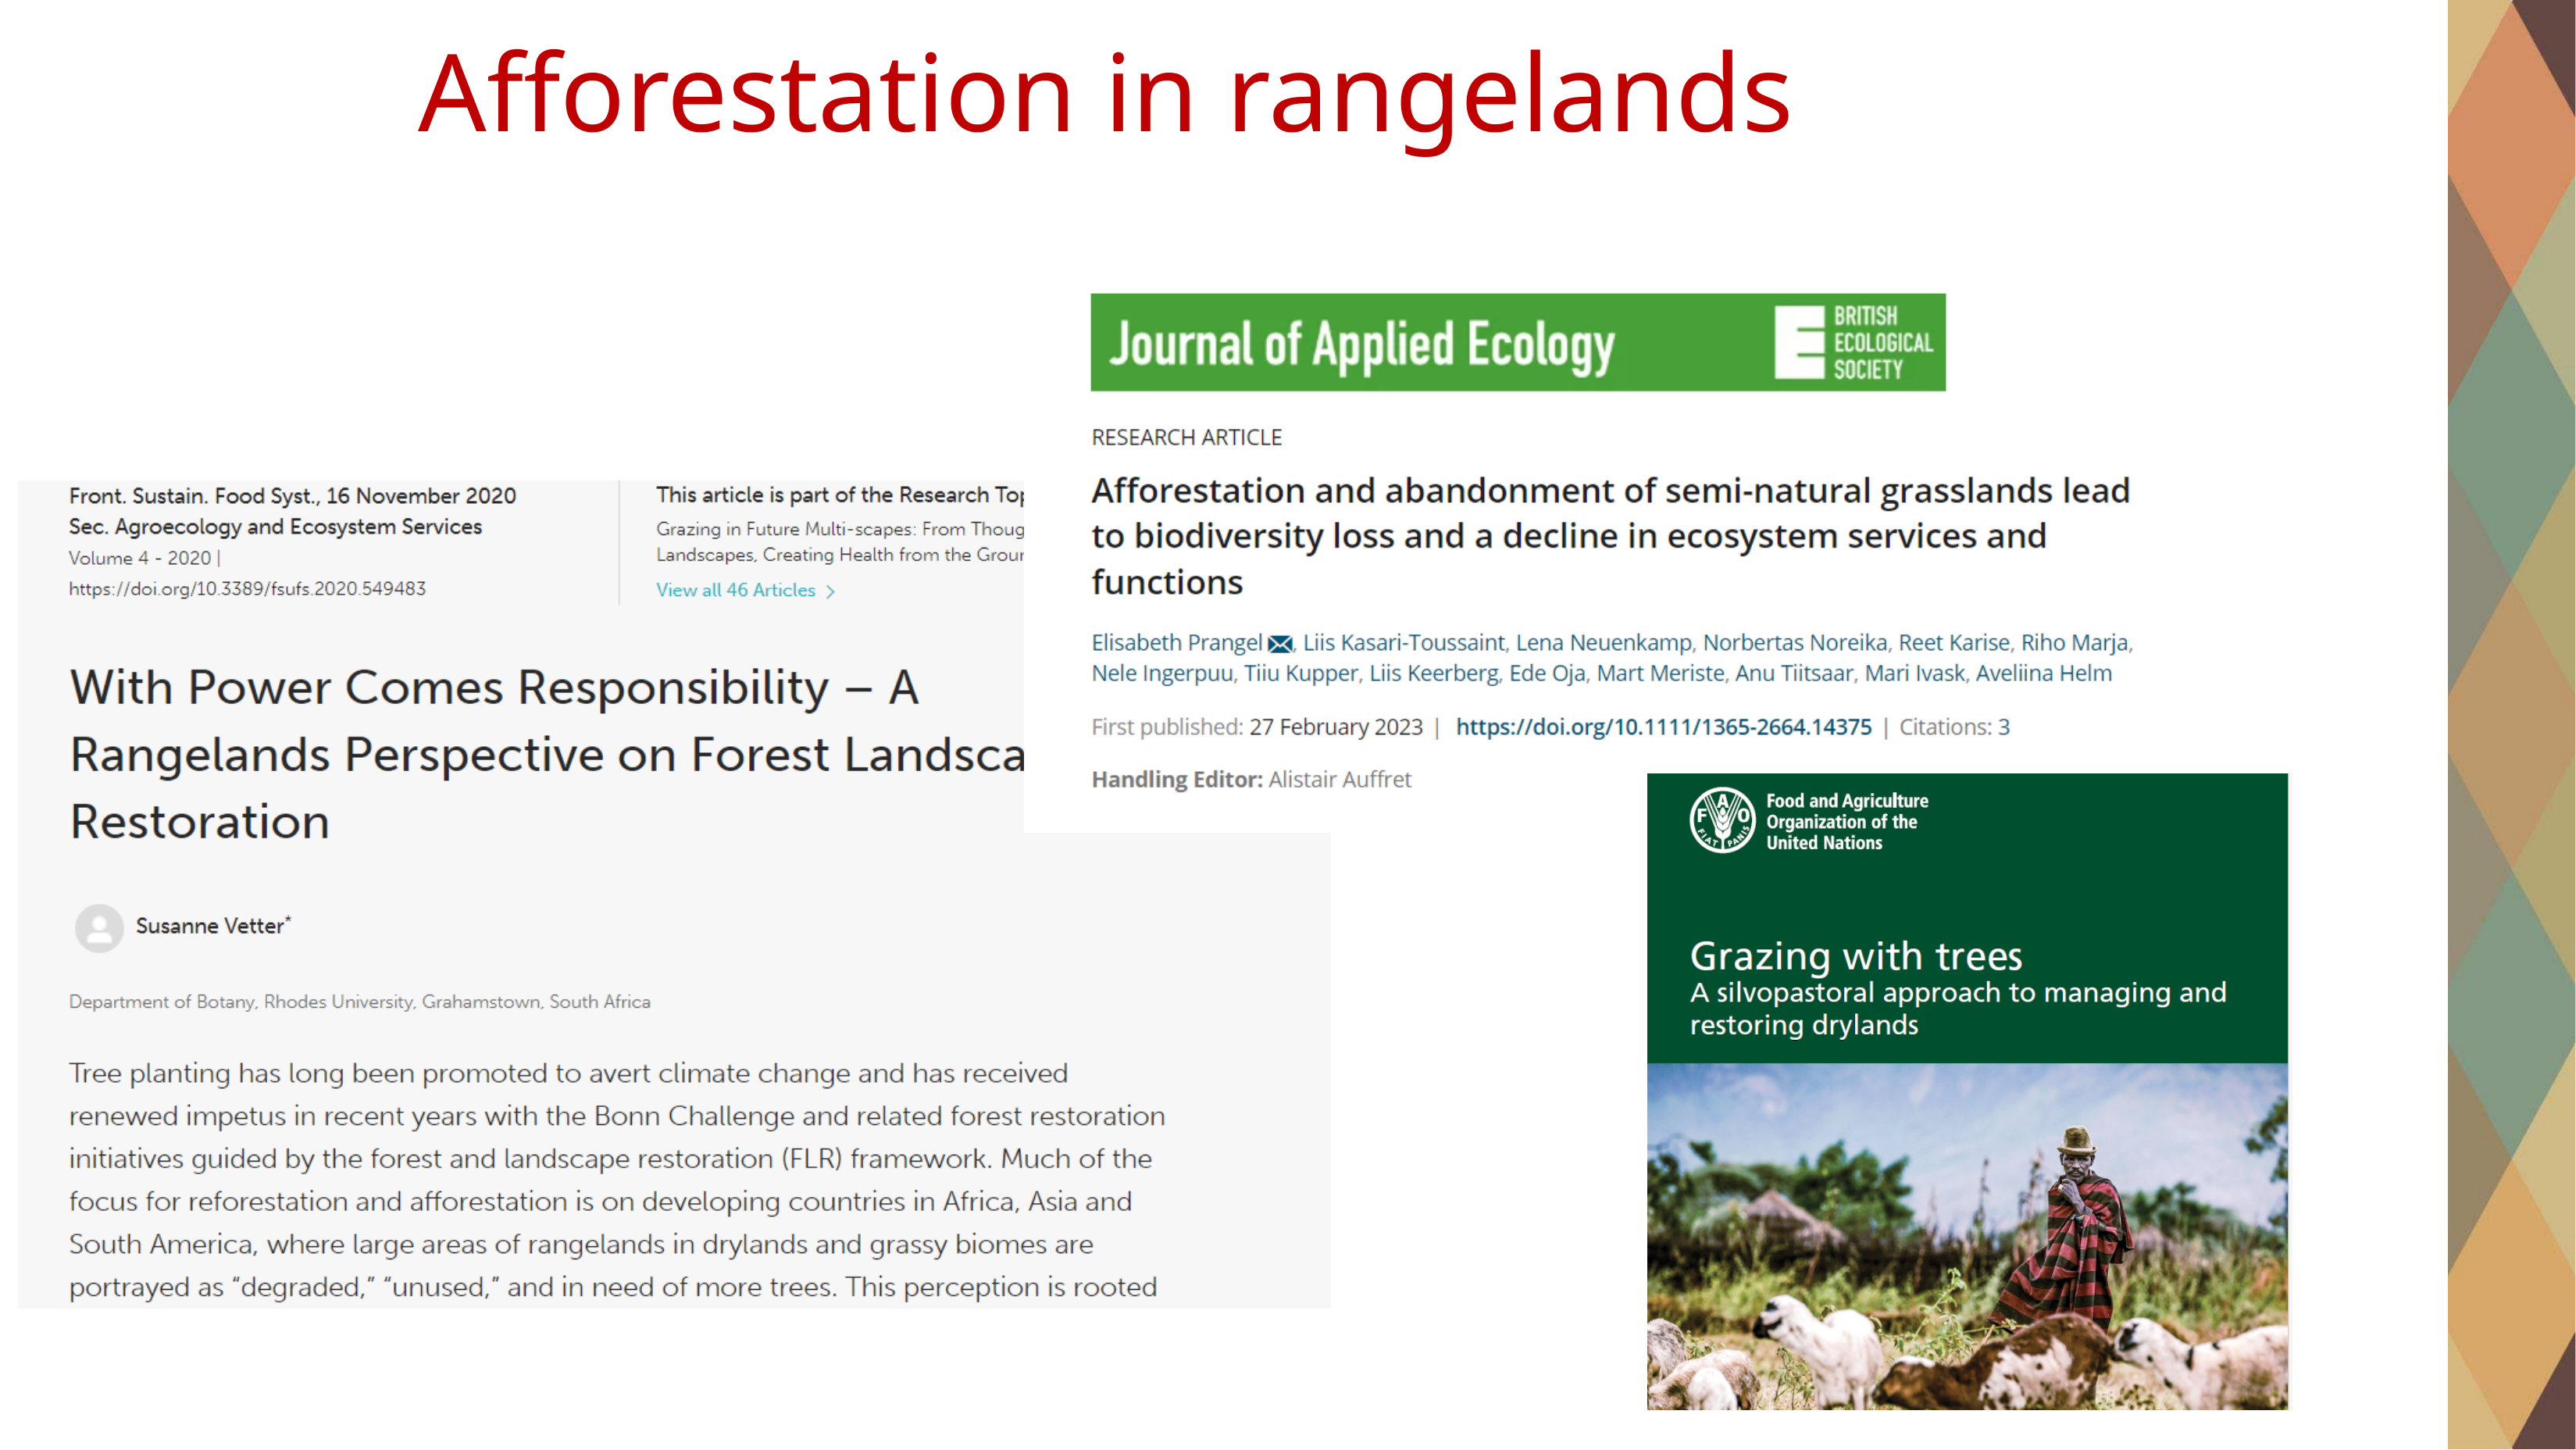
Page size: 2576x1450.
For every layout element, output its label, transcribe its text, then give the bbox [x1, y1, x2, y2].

title Afforestation in rangelands [418, 24, 1796, 266]
picture [18, 265, 2292, 1410]
picture [2448, 0, 2576, 1449]
